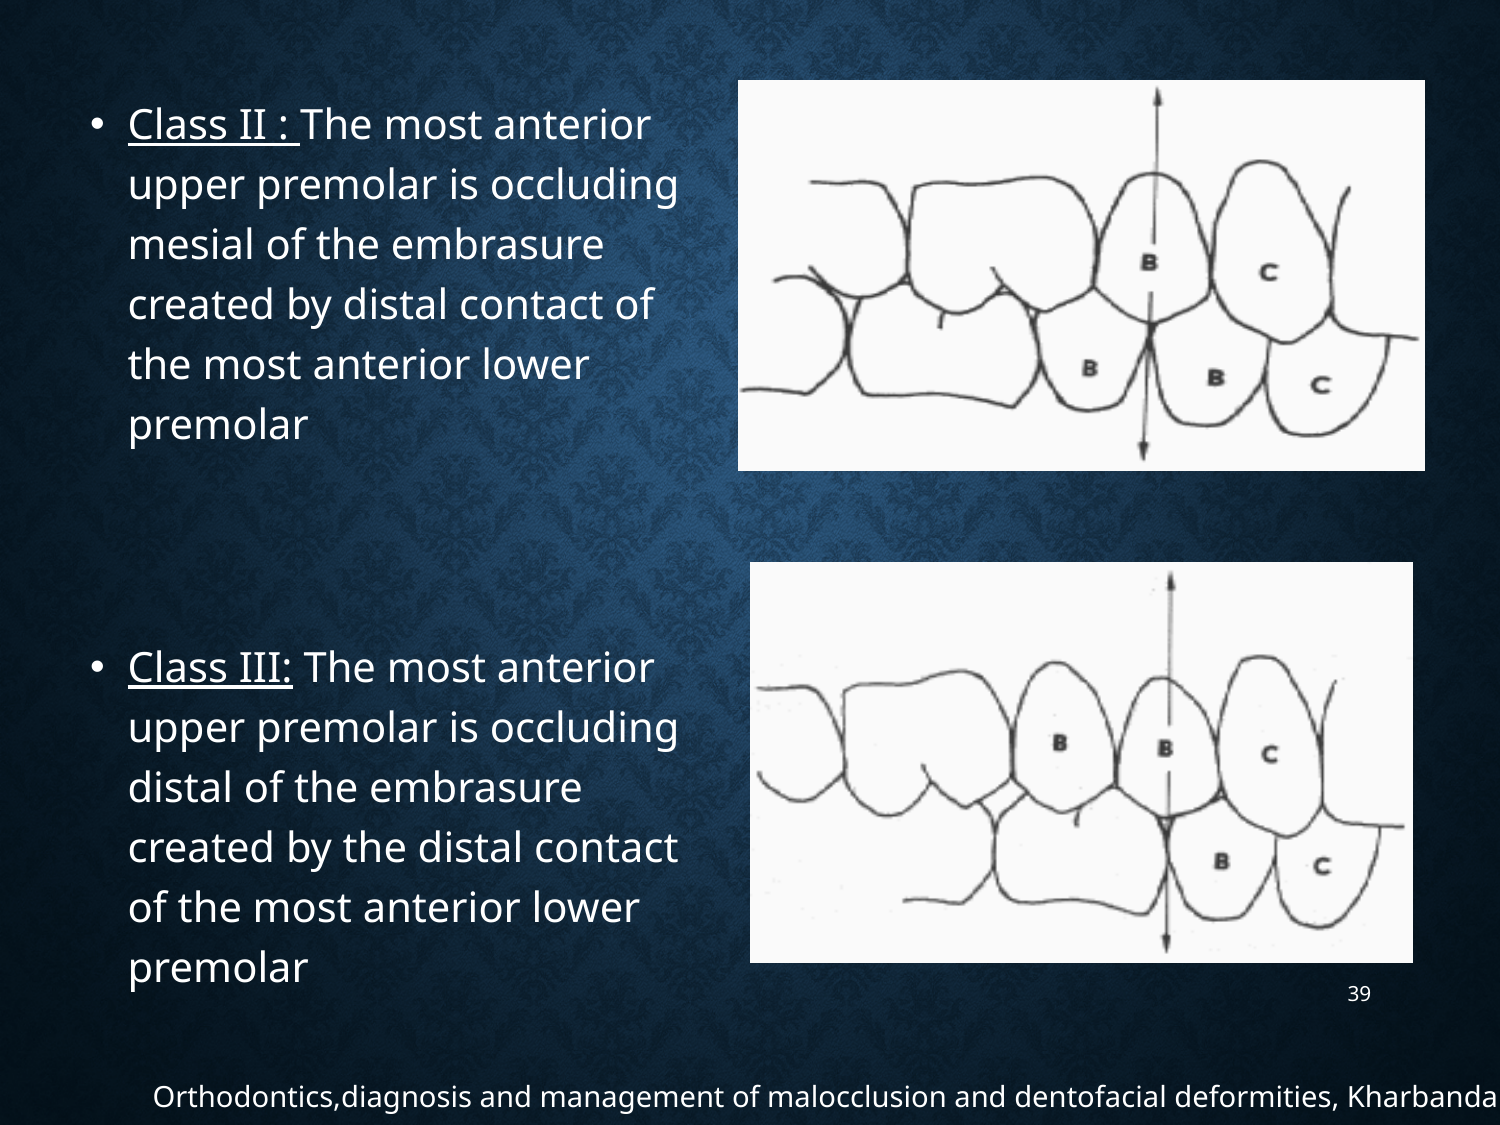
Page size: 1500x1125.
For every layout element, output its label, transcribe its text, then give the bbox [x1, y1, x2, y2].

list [737, 80, 1425, 472]
list Class II : The most anterior upper premolar is occluding mesial of the embrasure created by distal contact of the most anterior lower premolar Class III: The most anterior upper premolar is occluding distal of the embrasure created by the distal contact of the most anterior lower premolar [75, 80, 738, 1048]
slide_number 39 [1293, 976, 1387, 1025]
picture [749, 561, 1413, 963]
text_box Orthodontics,diagnosis and management of malocclusion and dentofacial deformities, Kharbanda [137, 1071, 1500, 1121]
